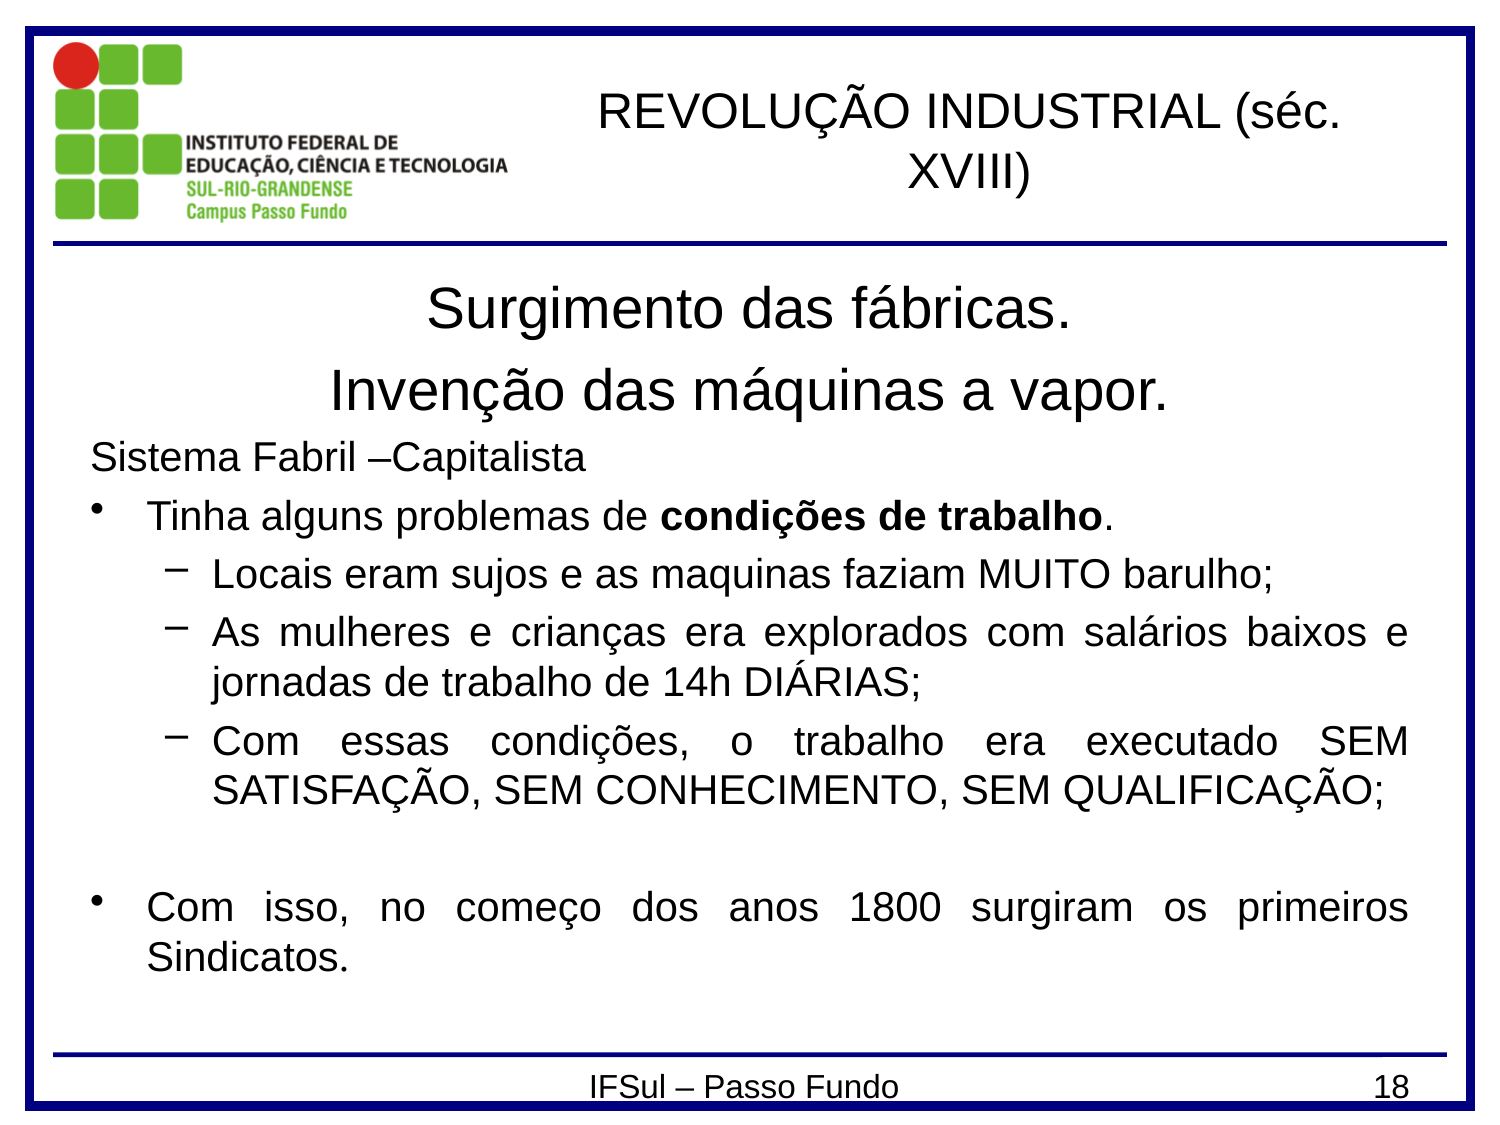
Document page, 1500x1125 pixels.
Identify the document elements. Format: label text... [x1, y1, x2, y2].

list Surgimento das fábricas. Invenção das máquinas a vapor. Sistema Fabril –Capitalista Tinha alguns problemas de condições de trabalho. Locais eram sujos e as maquinas faziam MUITO barulho; As mulheres e crianças era explorados com salários baixos e jornadas de trabalho de 14h DIÁRIAS; Com essas condições, o trabalho era executado SEM SATISFAÇÃO, SEM CONHECIMENTO, SEM QUALIFICAÇÃO; Com isso, no começo dos anos 1800 surgiram os primeiros Sindicatos. [74, 262, 1426, 1006]
footer IFSul – Passo Fundo [316, 1057, 1172, 1125]
title REVOLUÇÃO INDUSTRIAL (séc. XVIII) [515, 44, 1426, 233]
picture [53, 42, 508, 223]
slide_number 18 [1300, 1057, 1425, 1125]
